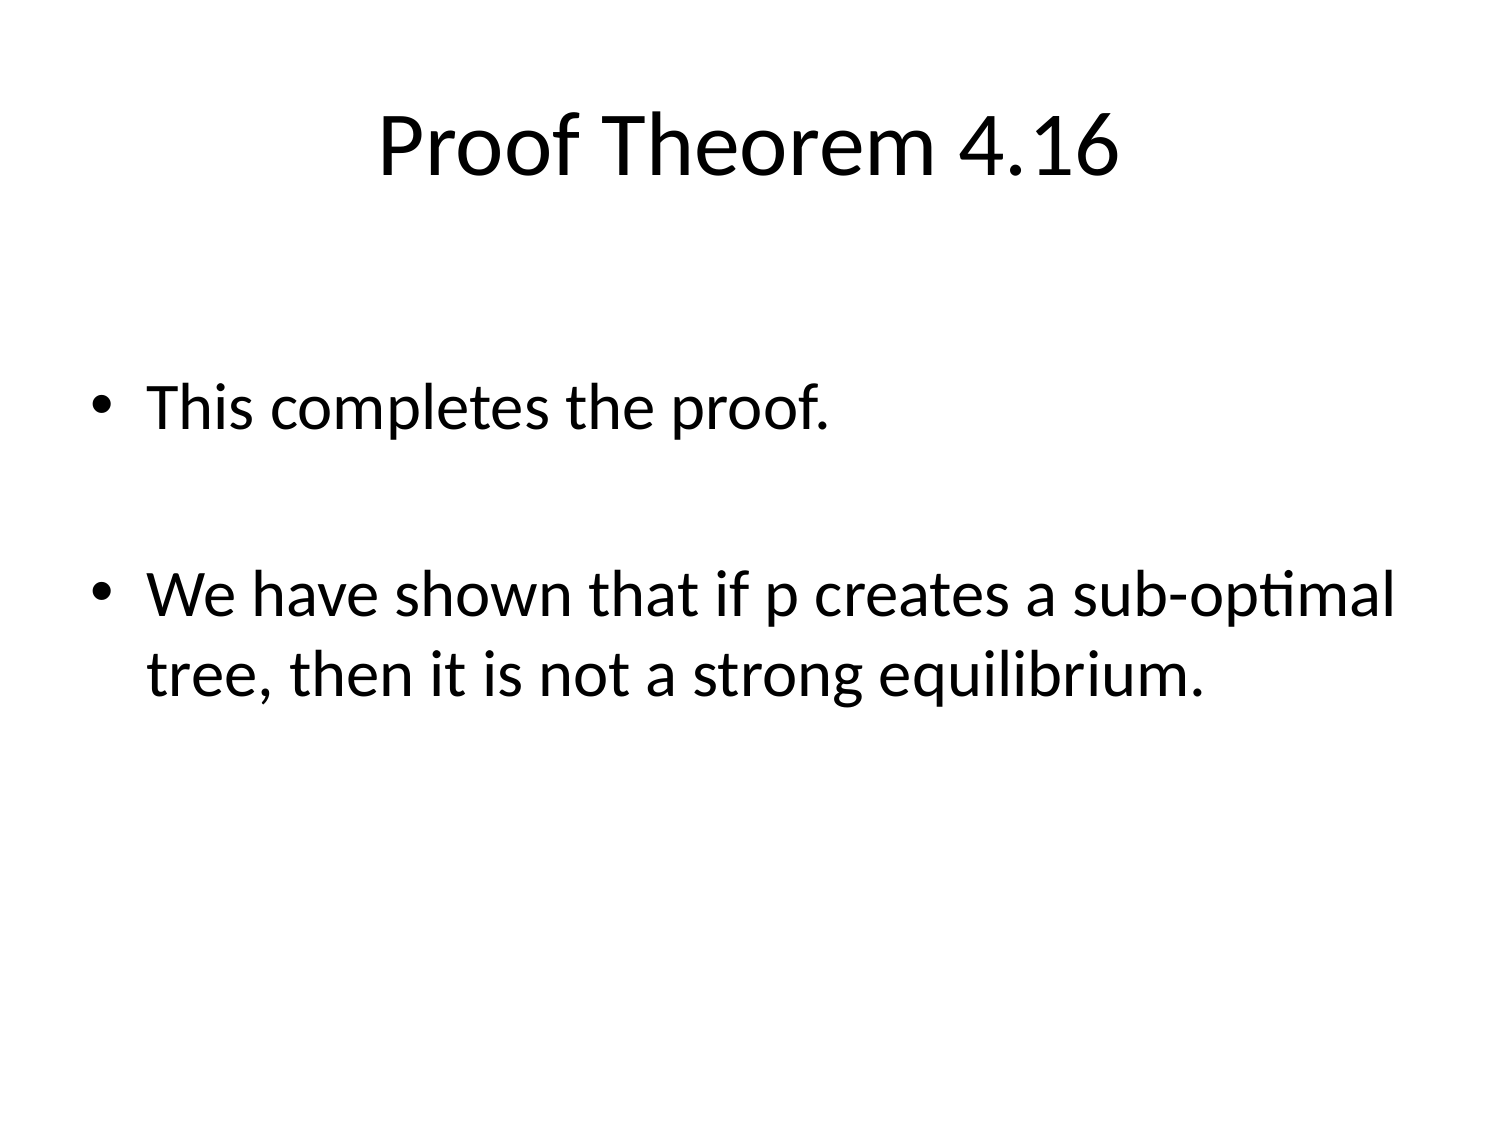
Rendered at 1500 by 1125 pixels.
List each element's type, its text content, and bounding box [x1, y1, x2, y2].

list This completes the proof. We have shown that if p creates a sub-optimal tree, then it is not a strong equilibrium. [75, 262, 1425, 1005]
title Proof Theorem 4.16 [75, 45, 1425, 233]
